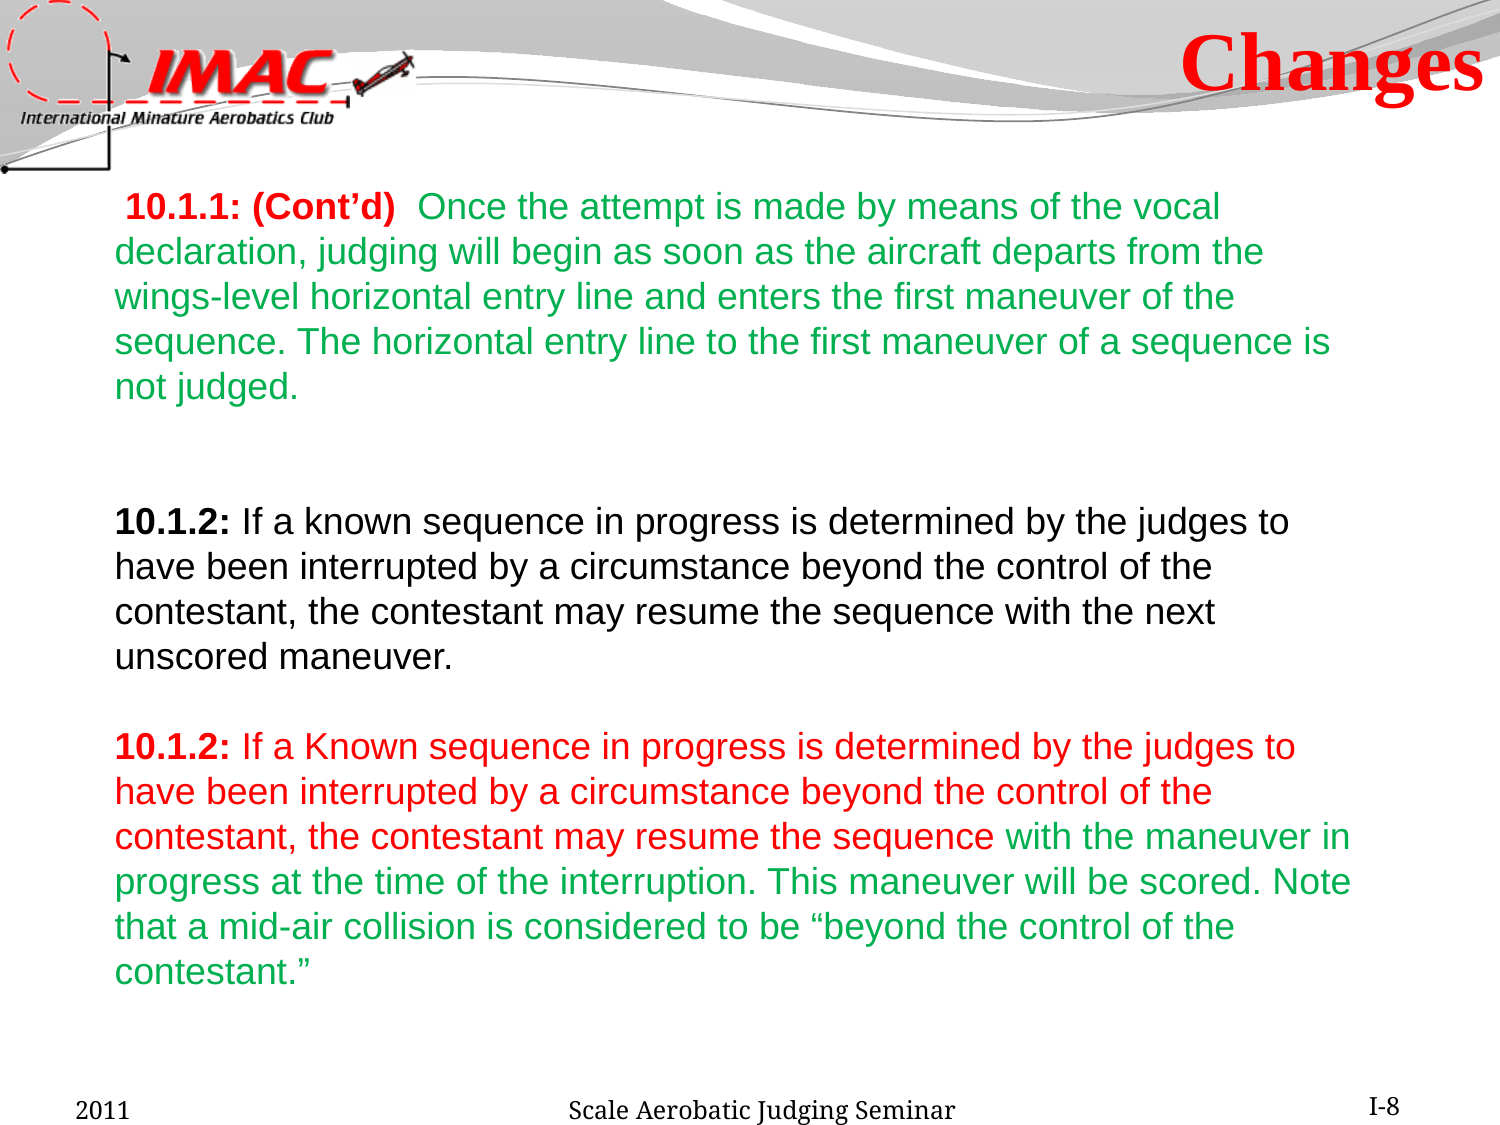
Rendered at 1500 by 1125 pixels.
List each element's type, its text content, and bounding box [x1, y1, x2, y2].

text_box Changes [787, 0, 1500, 115]
slide_number I-8 [1337, 1074, 1400, 1125]
text_box 10.1.1: (Cont’d) Once the attempt is made by means of the vocal declaration, judging will begin as soon as the aircraft departs from the wings-level horizontal entry line and enters the first maneuver of the sequence. The horizontal entry line to the first maneuver of a sequence is not judged. 10.1.2: If a known sequence in progress is determined by the judges to have been interrupted by a circumstance beyond the control of the contestant, the contestant may resume the sequence with the next unscored maneuver. 10.1.2: If a Known sequence in progress is determined by the judges to have been interrupted by a circumstance beyond the control of the contestant, the contestant may resume the sequence with the maneuver in progress at the time of the interruption. This maneuver will be scored. Note that a mid-air collision is considered to be “beyond the control of the contestant.” [99, 174, 1375, 1050]
picture [0, 0, 416, 174]
text_box Scale Aerobatic Judging Seminar [525, 1049, 1000, 1125]
slide_number 2011 [75, 1050, 238, 1125]
